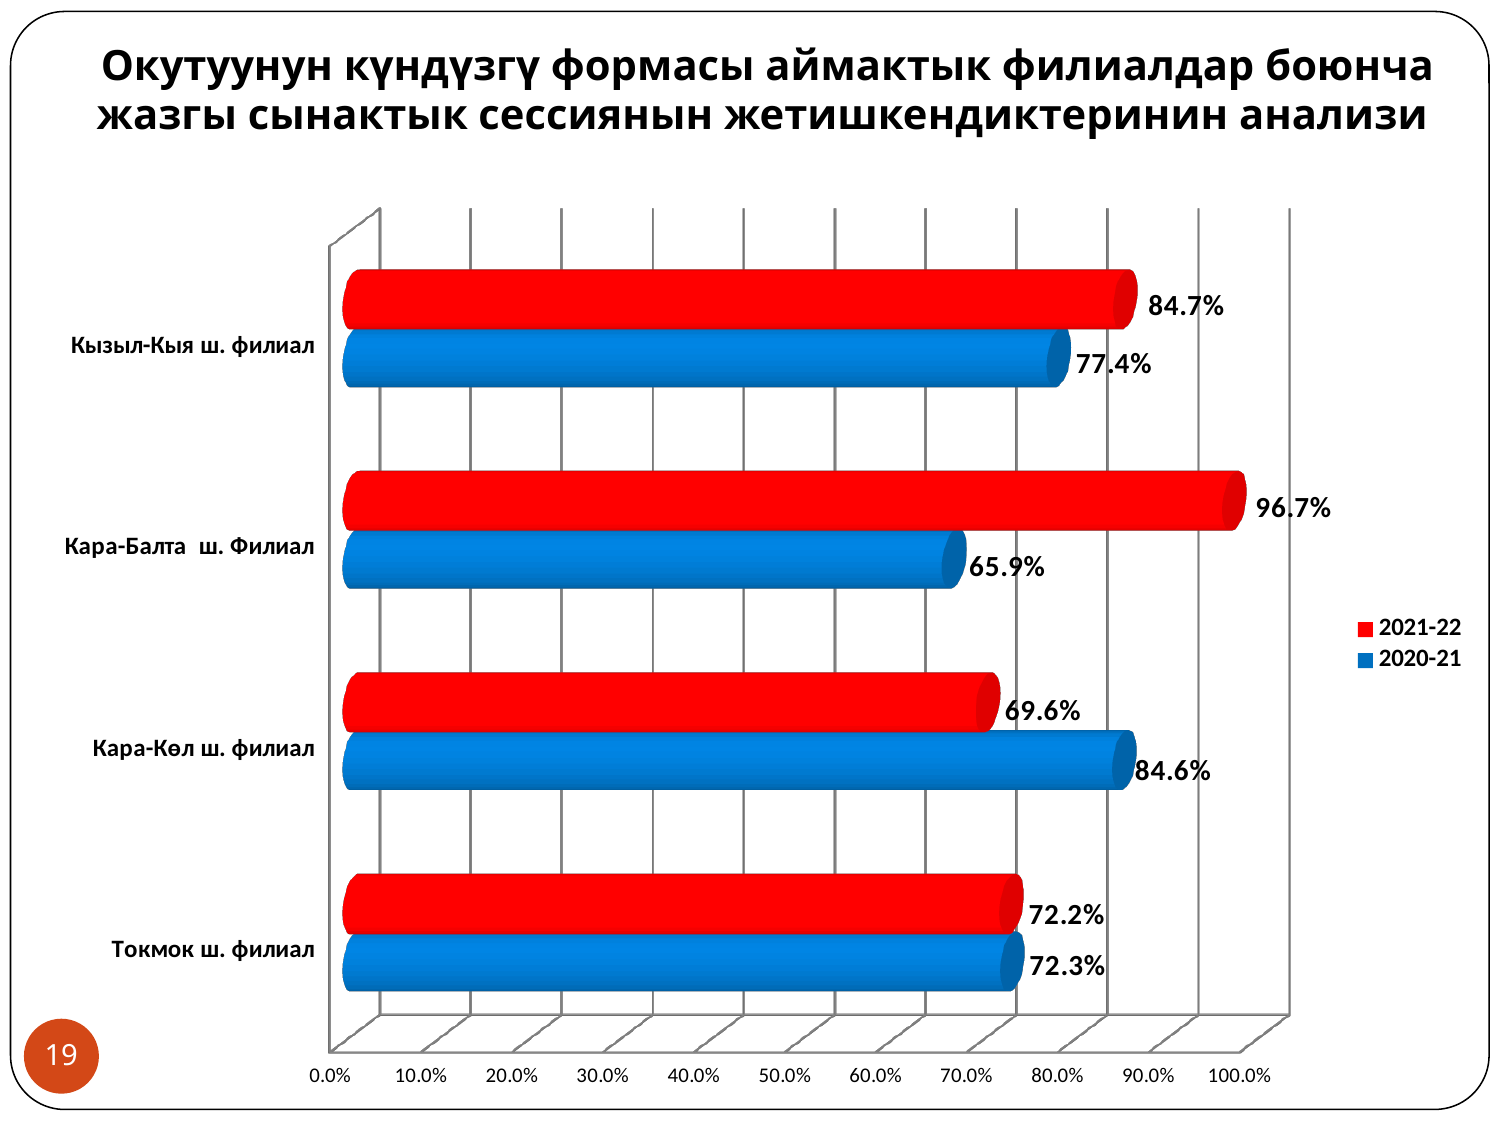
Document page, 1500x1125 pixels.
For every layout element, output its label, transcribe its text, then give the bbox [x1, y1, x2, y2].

slide_number 19 [23, 1029, 35, 1083]
text_box Окутуунун күндүзгү формасы аймактык филиалдар боюнча жазгы сынактык сессиянын жетишкендиктеринин анализи [64, 30, 1471, 146]
chart [41, 184, 1483, 1107]
